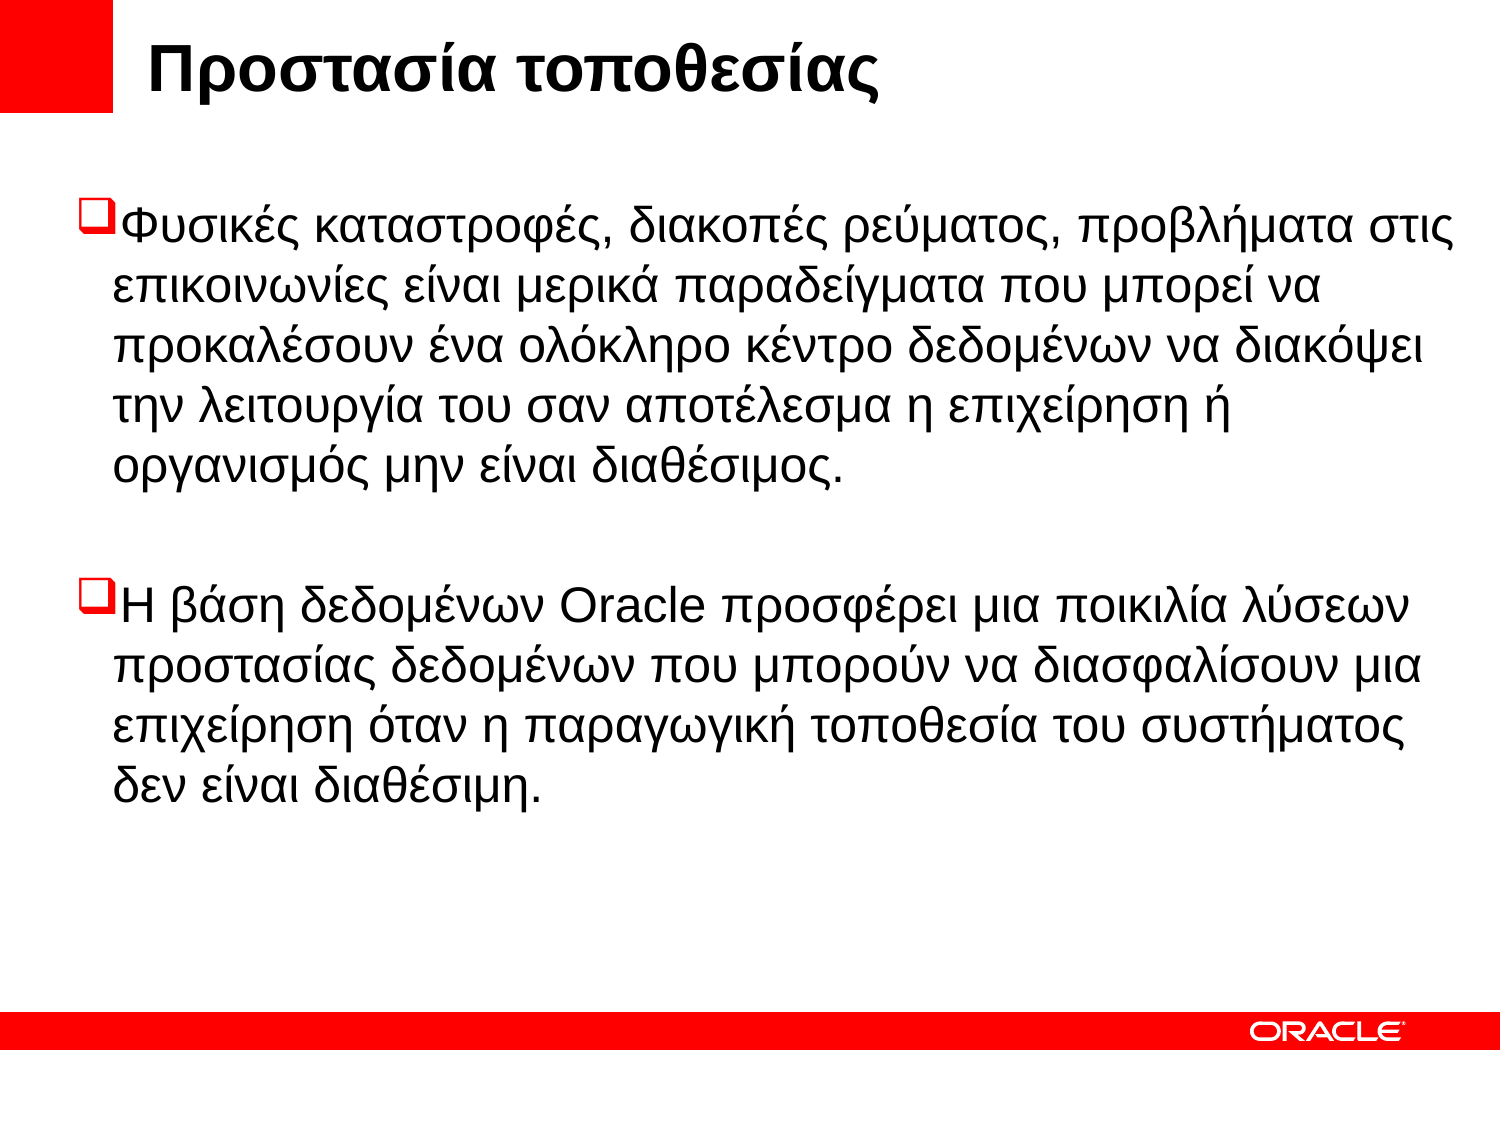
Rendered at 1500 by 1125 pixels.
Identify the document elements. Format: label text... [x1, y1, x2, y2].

title Προστασία τοποθεσίας [147, 24, 1500, 180]
text_box Φυσικές καταστροφές, διακοπές ρεύματος, προβλήματα στις επικοινωνίες είναι μερικά παραδείγματα που μπορεί να προκαλέσουν ένα ολόκληρο κέντρο δεδομένων να διακόψει την λειτουργία του σαν αποτέλεσμα η επιχείρηση ή οργανισμός μην είναι διαθέσιμος. Η βάση δεδομένων Oracle προσφέρει μια ποικιλία λύσεων προστασίας δεδομένων που μπορούν να διασφαλίσουν μια επιχείρηση όταν η παραγωγική τοποθεσία του συστήματος δεν είναι διαθέσιμη. [0, 192, 1465, 609]
picture [0, 1012, 1500, 1050]
picture [0, 0, 113, 113]
text_box [87, 609, 1340, 685]
